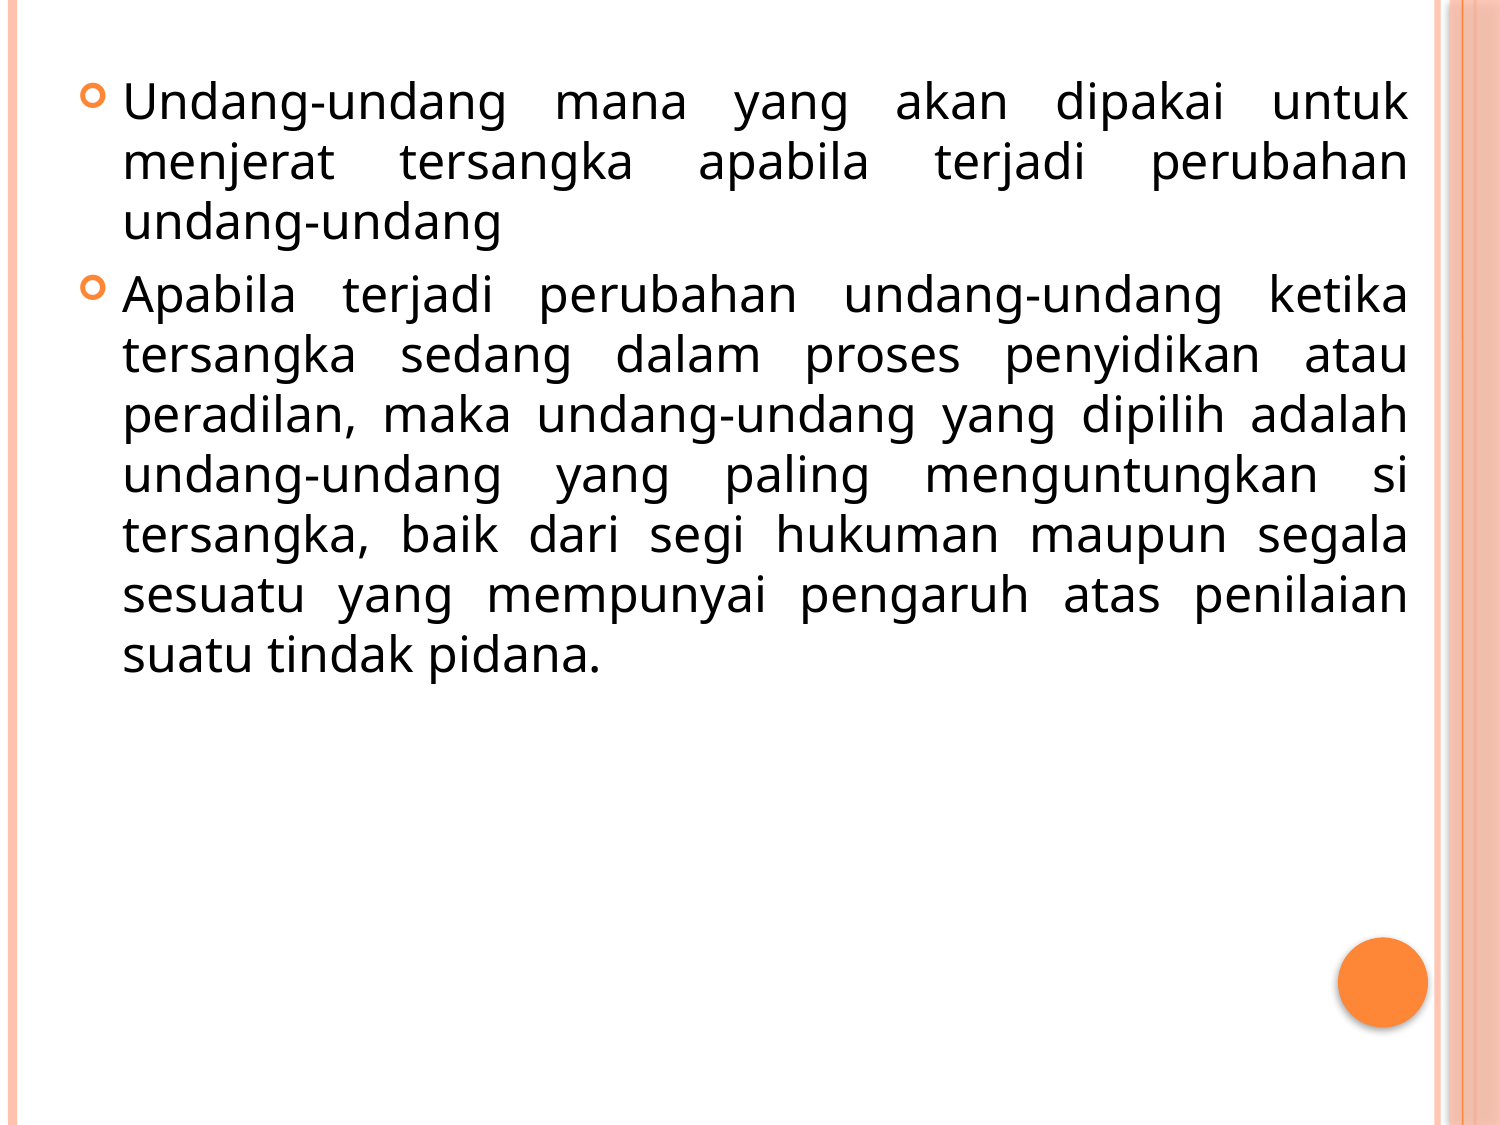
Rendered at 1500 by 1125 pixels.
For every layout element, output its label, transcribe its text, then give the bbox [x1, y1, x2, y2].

list Undang-undang mana yang akan dipakai untuk menjerat tersangka apabila terjadi perubahan undang-undang Apabila terjadi perubahan undang-undang ketika tersangka sedang dalam proses penyidikan atau peradilan, maka undang-undang yang dipilih adalah undang-undang yang paling menguntungkan si tersangka, baik dari segi hukuman maupun segala sesuatu yang mempunyai pengaruh atas penilaian suatu tindak pidana. [62, 62, 1425, 1005]
